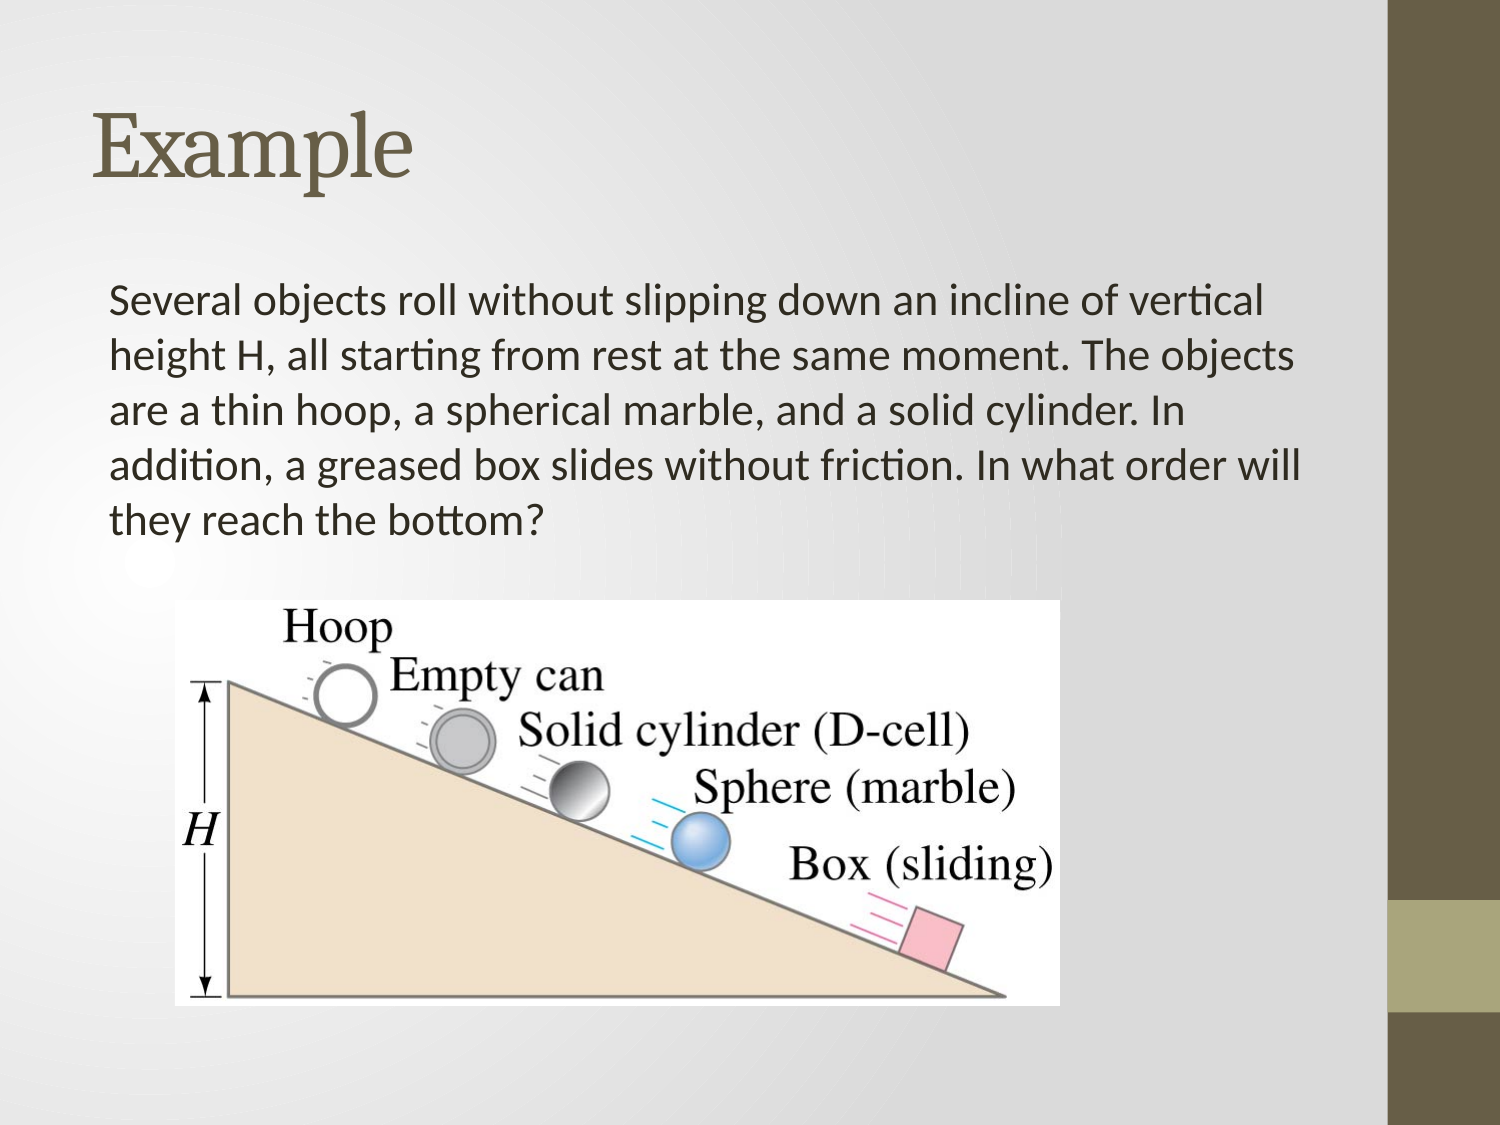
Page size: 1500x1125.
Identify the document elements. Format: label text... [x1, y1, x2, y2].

title Example [75, 45, 1325, 233]
list Several objects roll without slipping down an incline of vertical height H, all starting from rest at the same moment. The objects are a thin hoop, a spherical marble, and a solid cylinder. In addition, a greased box slides without friction. In what order will they reach the bottom? [75, 262, 1325, 1050]
picture [174, 599, 1061, 1006]
